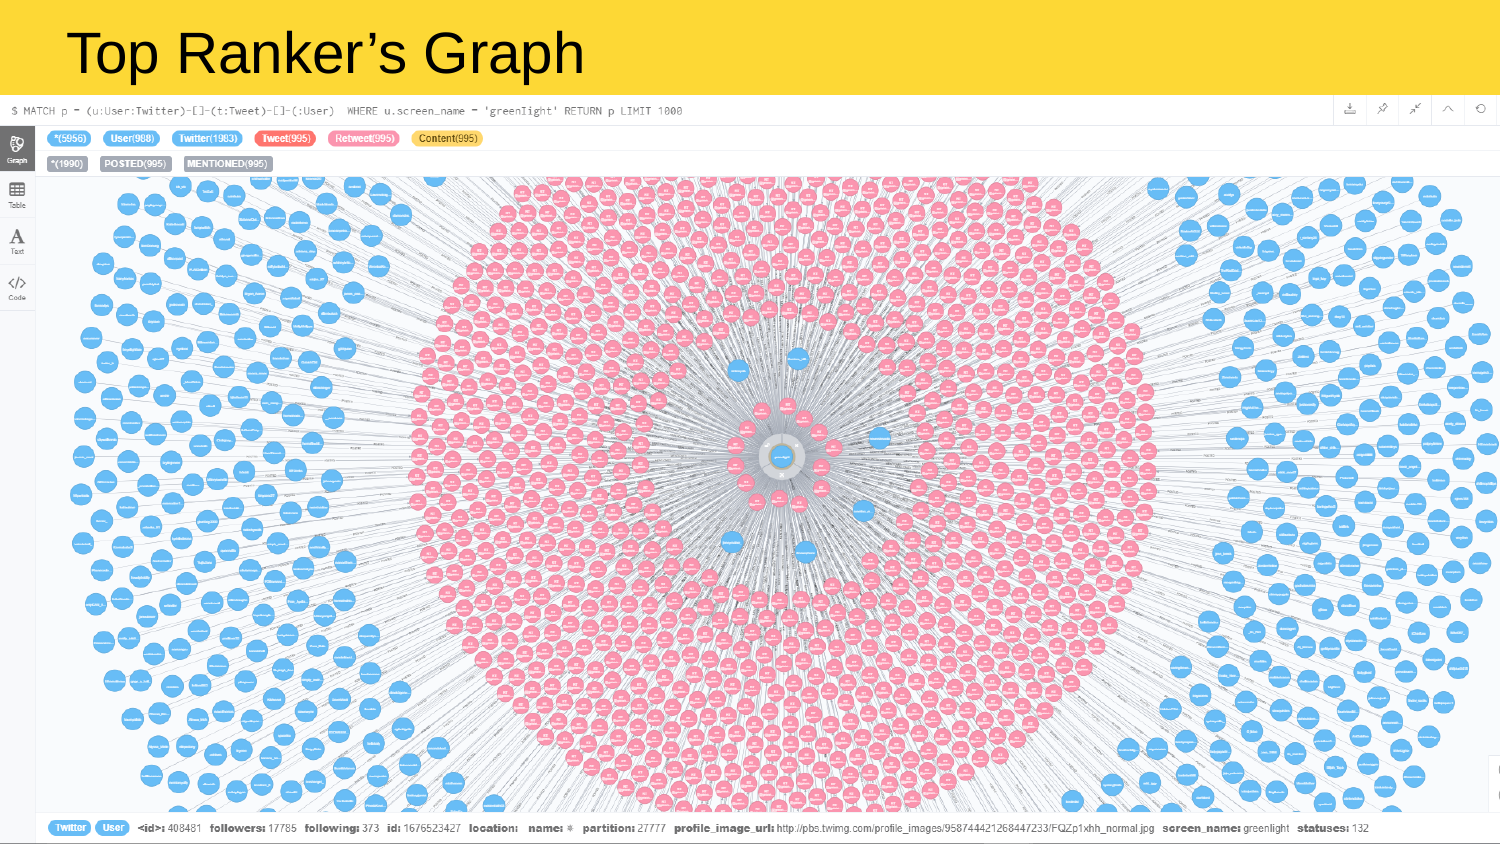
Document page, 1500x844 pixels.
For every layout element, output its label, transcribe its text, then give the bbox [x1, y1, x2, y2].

title Top Ranker’s Graph [51, 0, 1449, 93]
picture [0, 94, 1500, 844]
